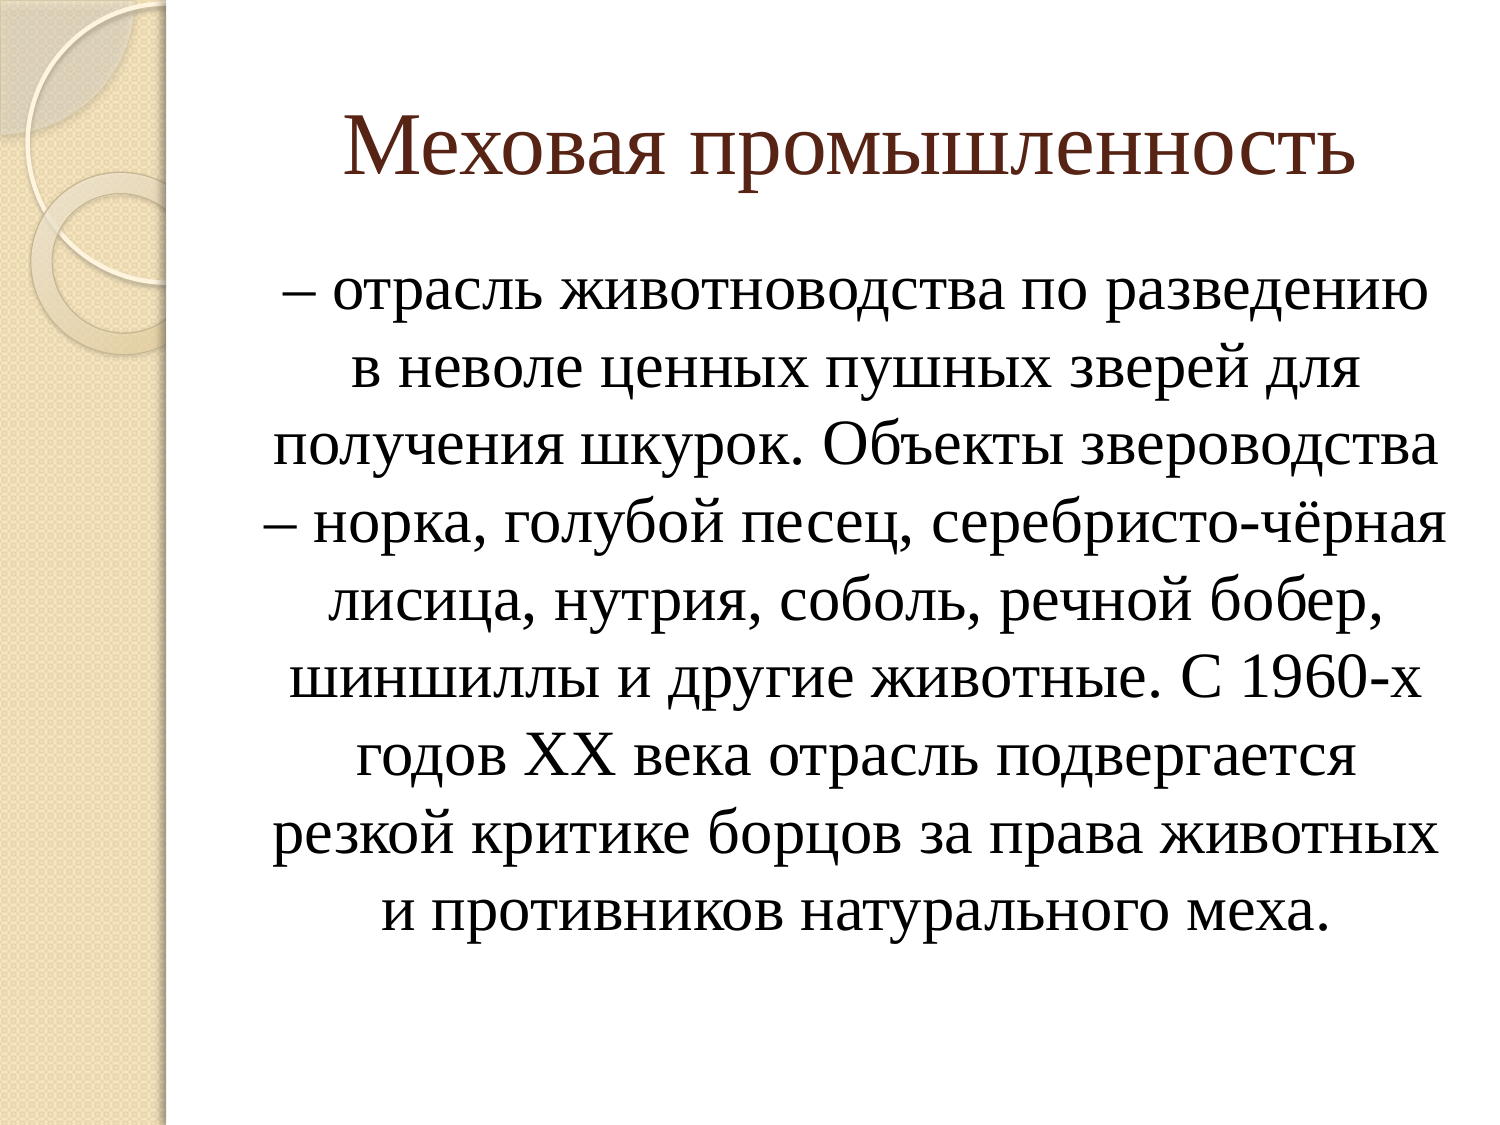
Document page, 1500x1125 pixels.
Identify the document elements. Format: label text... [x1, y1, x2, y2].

title Меховая промышленность [235, 45, 1466, 233]
list – отрасль животноводства по разведению в неволе ценных пушных зверей для получения шкурок. Объекты звероводства – норка, голубой песец, серебристо-чёрная лисица, нутрия, соболь, речной бобер, шиншиллы и другие животные. С 1960-х годов XX века отрасль подвергается резкой критике борцов за права животных и противников натурального меха. [235, 237, 1466, 1025]
